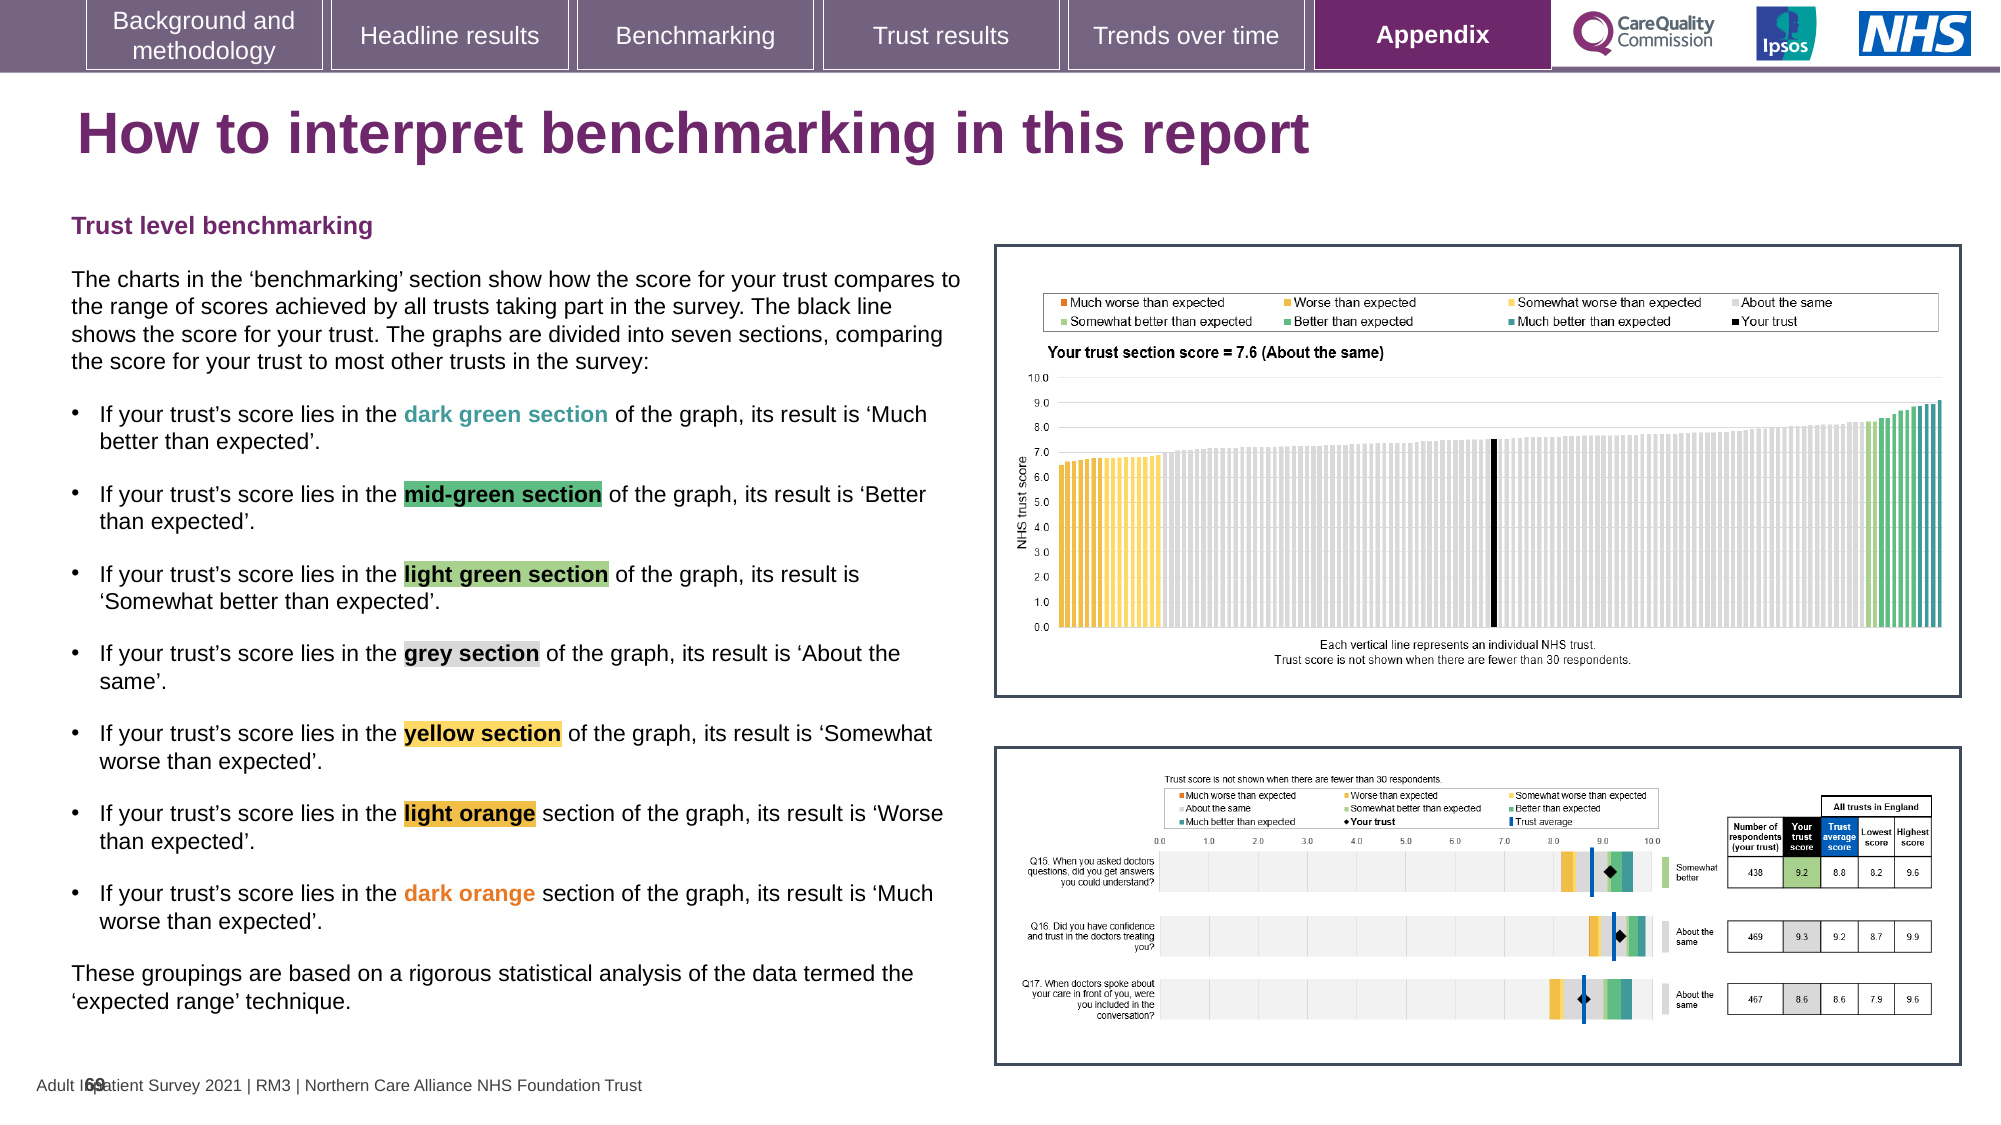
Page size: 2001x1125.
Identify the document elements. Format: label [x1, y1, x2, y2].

picture [1756, 6, 1817, 61]
text_box [995, 245, 1962, 698]
text_box [84, 1065, 122, 1125]
picture [1859, 11, 1971, 56]
text_box [56, 201, 979, 1022]
text_box [995, 747, 1962, 1065]
picture [1573, 11, 1715, 56]
picture [1002, 287, 1955, 668]
title [62, 81, 1936, 189]
picture [1016, 774, 1955, 1038]
